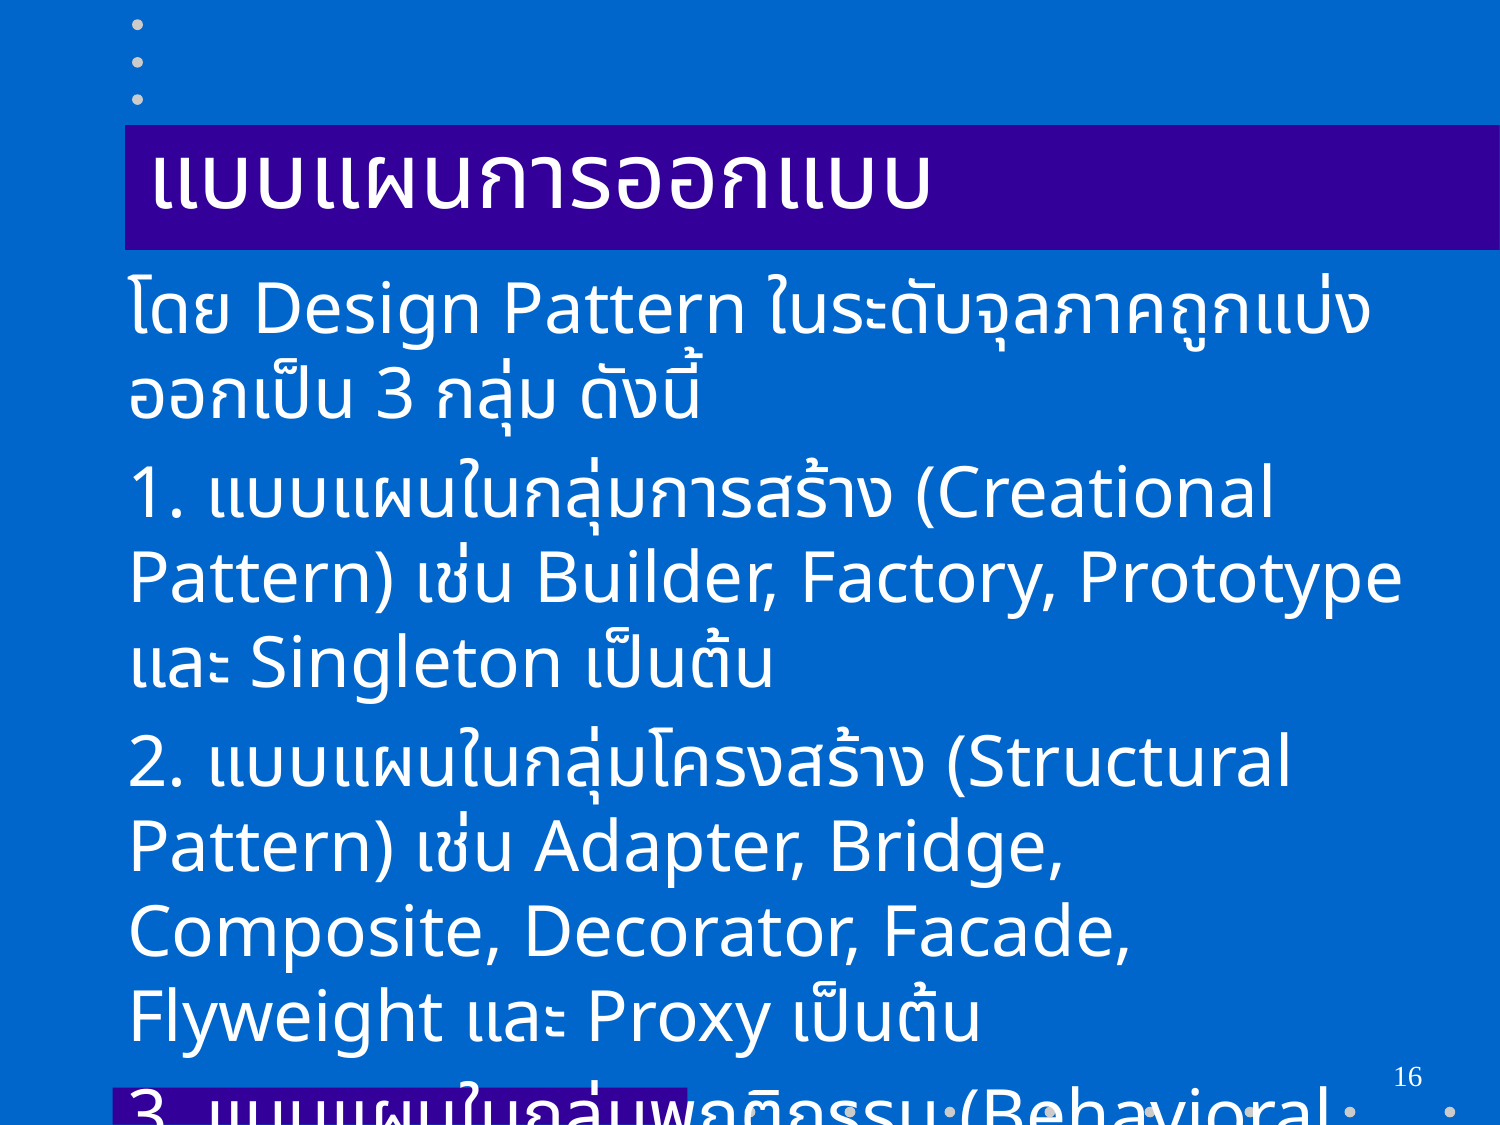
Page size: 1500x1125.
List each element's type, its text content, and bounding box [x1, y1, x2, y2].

list โดย Design Pattern ในระดับจุลภาคถูกแบ่งออกเป็น 3 กลุ่ม ดังนี้ 1. แบบแผนในกลุ่มการสร้าง (Creational Pattern) เช่น Builder, Factory, Prototype และ Singleton เป็นต้น 2. แบบแผนในกลุ่มโครงสร้าง (Structural Pattern) เช่น Adapter, Bridge, Composite, Decorator, Facade, Flyweight และ Proxy เป็นต้น 3. แบบแผนในกลุ่มพฤติกรรม (Behavioral Pattern) เช่น Command, Interpreter, Iterator, Mediator, Memento, Observer, State, Strategy, Template, และ Visitor เป็นต้น [112, 255, 1471, 1064]
title แบบแผนการออกแบบ [132, 125, 1500, 218]
